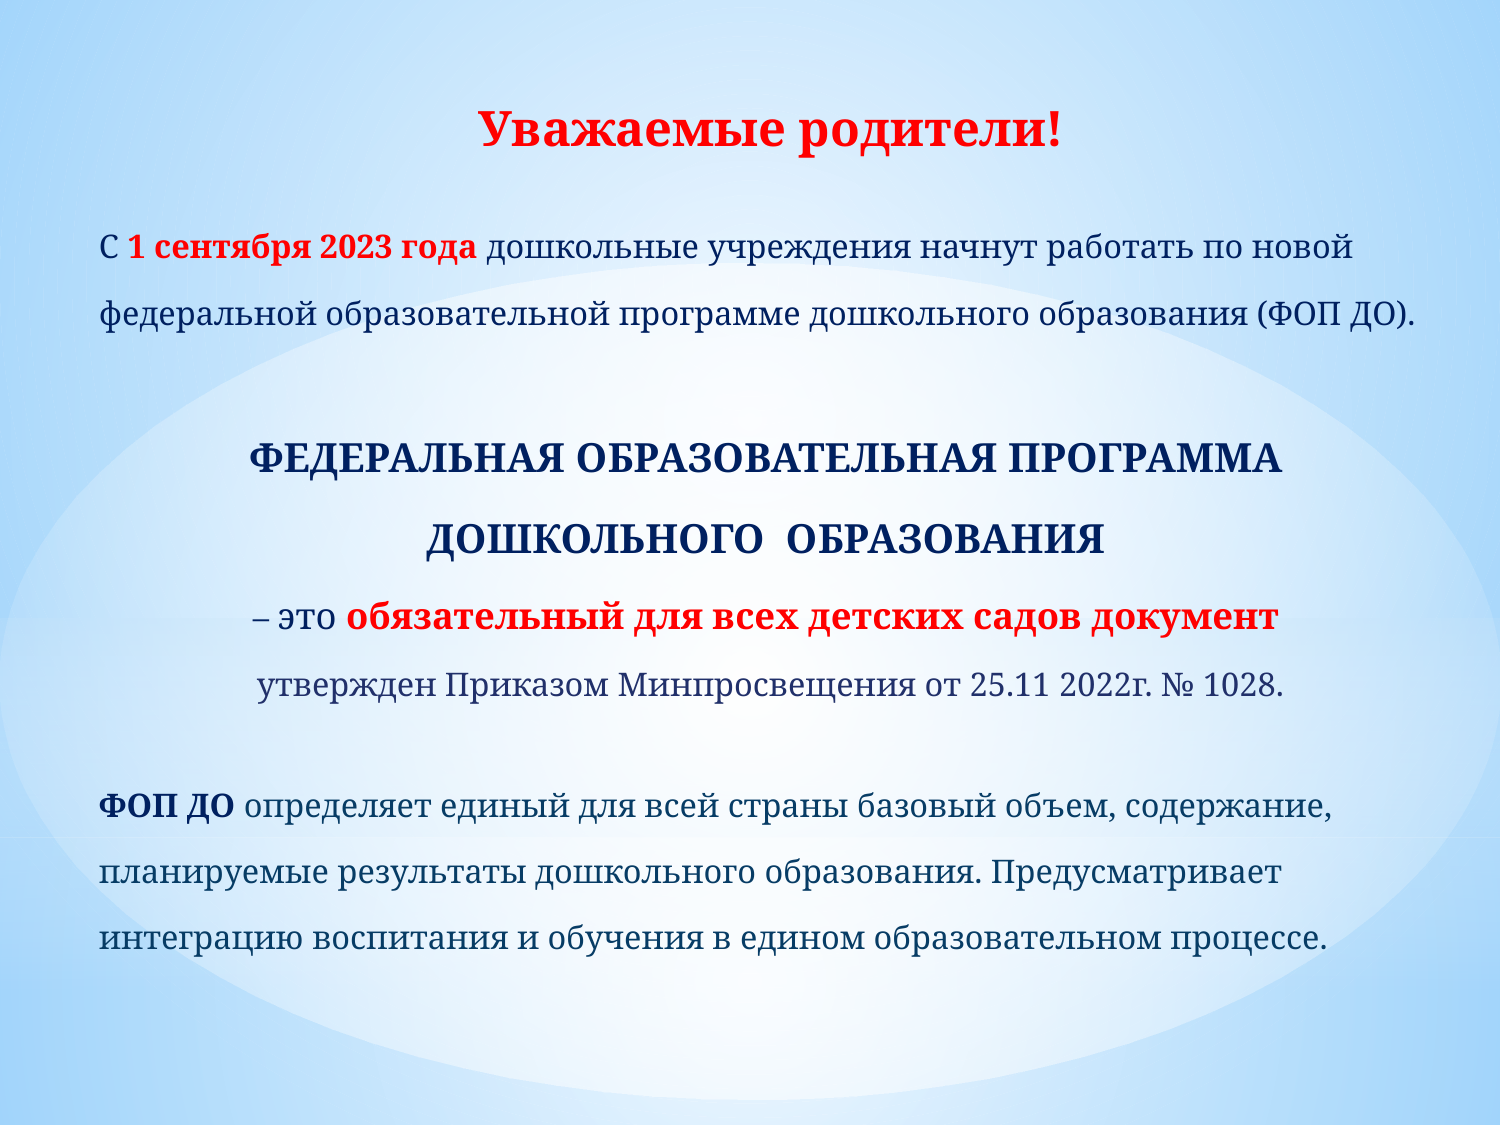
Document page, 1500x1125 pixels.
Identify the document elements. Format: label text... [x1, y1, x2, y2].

list Уважаемые родители! С 1 сентября 2023 года дошкольные учреждения начнут работать по новой федеральной образовательной программе дошкольного образования (ФОП ДО). ФЕДЕРАЛЬНАЯ ОБРАЗОВАТЕЛЬНАЯ ПРОГРАММА ДОШКОЛЬНОГО ОБРАЗОВАНИЯ – это обязательный для всех детских садов документ утвержден Приказом Минпросвещения от 25.11 2022г. № 1028. ФОП ДО определяет единый для всей страны базовый объем, содержание, планируемые результаты дошкольного образования. Предусматривает интеграцию воспитания и обучения в едином образовательном процессе. [76, 90, 1459, 965]
